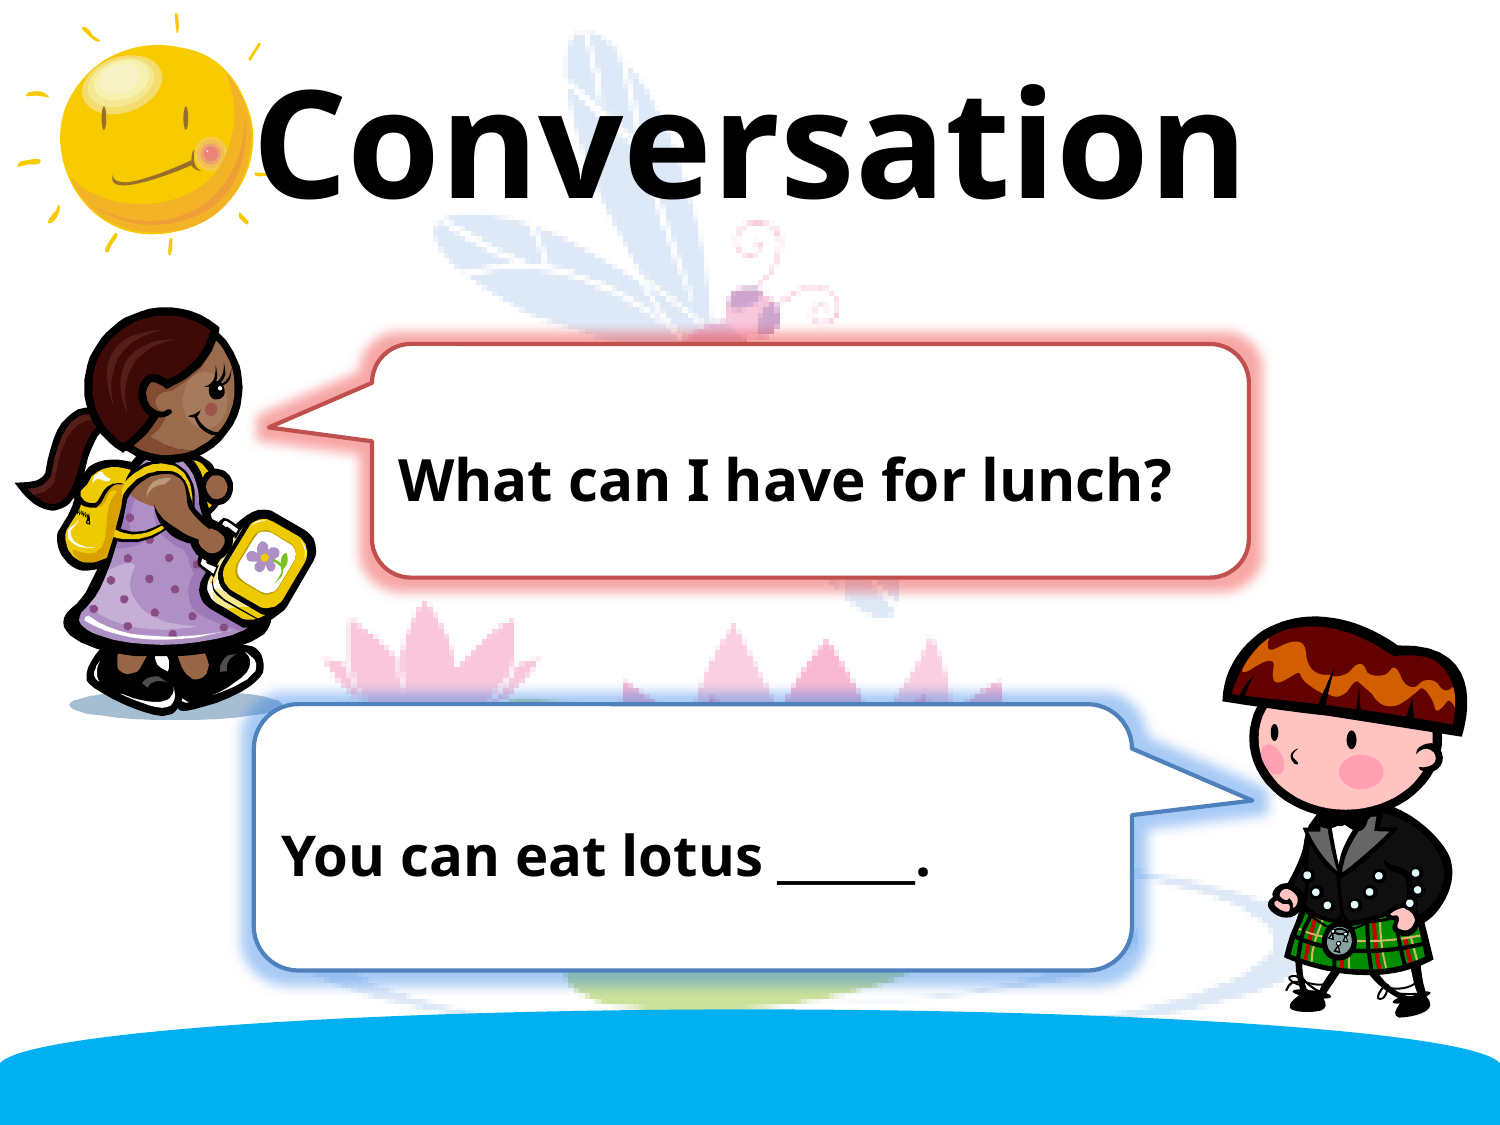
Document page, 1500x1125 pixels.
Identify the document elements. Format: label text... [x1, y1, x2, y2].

picture [12, 305, 318, 722]
text_box You can eat lotus ______. [251, 702, 1217, 973]
text_box What can I have for lunch? [323, 341, 1251, 580]
picture [1222, 592, 1496, 1018]
title Conversation [165, 45, 1335, 233]
